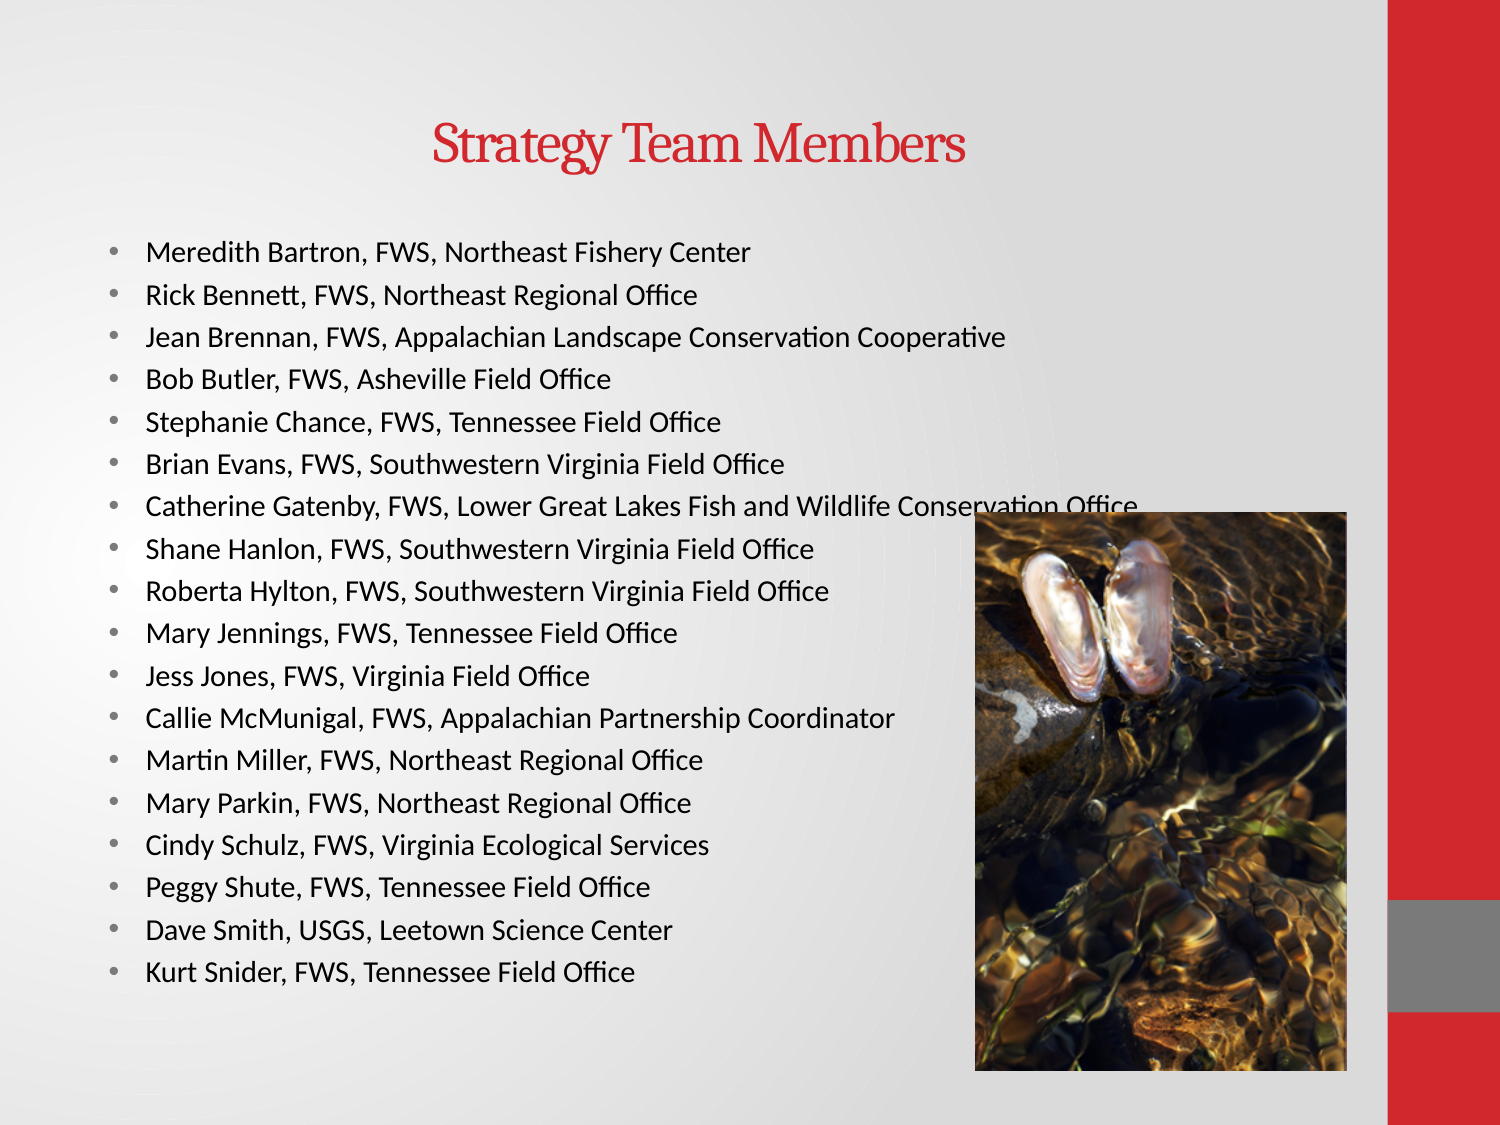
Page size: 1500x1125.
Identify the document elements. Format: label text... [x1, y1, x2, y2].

title Strategy Team Members [75, 45, 1325, 224]
picture [974, 511, 1348, 1072]
list Meredith Bartron, FWS, Northeast Fishery Center Rick Bennett, FWS, Northeast Regional Office Jean Brennan, FWS, Appalachian Landscape Conservation Cooperative Bob Butler, FWS, Asheville Field Office Stephanie Chance, FWS, Tennessee Field Office Brian Evans, FWS, Southwestern Virginia Field Office Catherine Gatenby, FWS, Lower Great Lakes Fish and Wildlife Conservation Office Shane Hanlon, FWS, Southwestern Virginia Field Office Roberta Hylton, FWS, Southwestern Virginia Field Office Mary Jennings, FWS, Tennessee Field Office Jess Jones, FWS, Virginia Field Office Callie McMunigal, FWS, Appalachian Partnership Coordinator Martin Miller, FWS, Northeast Regional Office Mary Parkin, FWS, Northeast Regional Office Cindy Schulz, FWS, Virginia Ecological Services Peggy Shute, FWS, Tennessee Field Office Dave Smith, USGS, Leetown Science Center Kurt Snider, FWS, Tennessee Field Office [75, 224, 1325, 1013]
